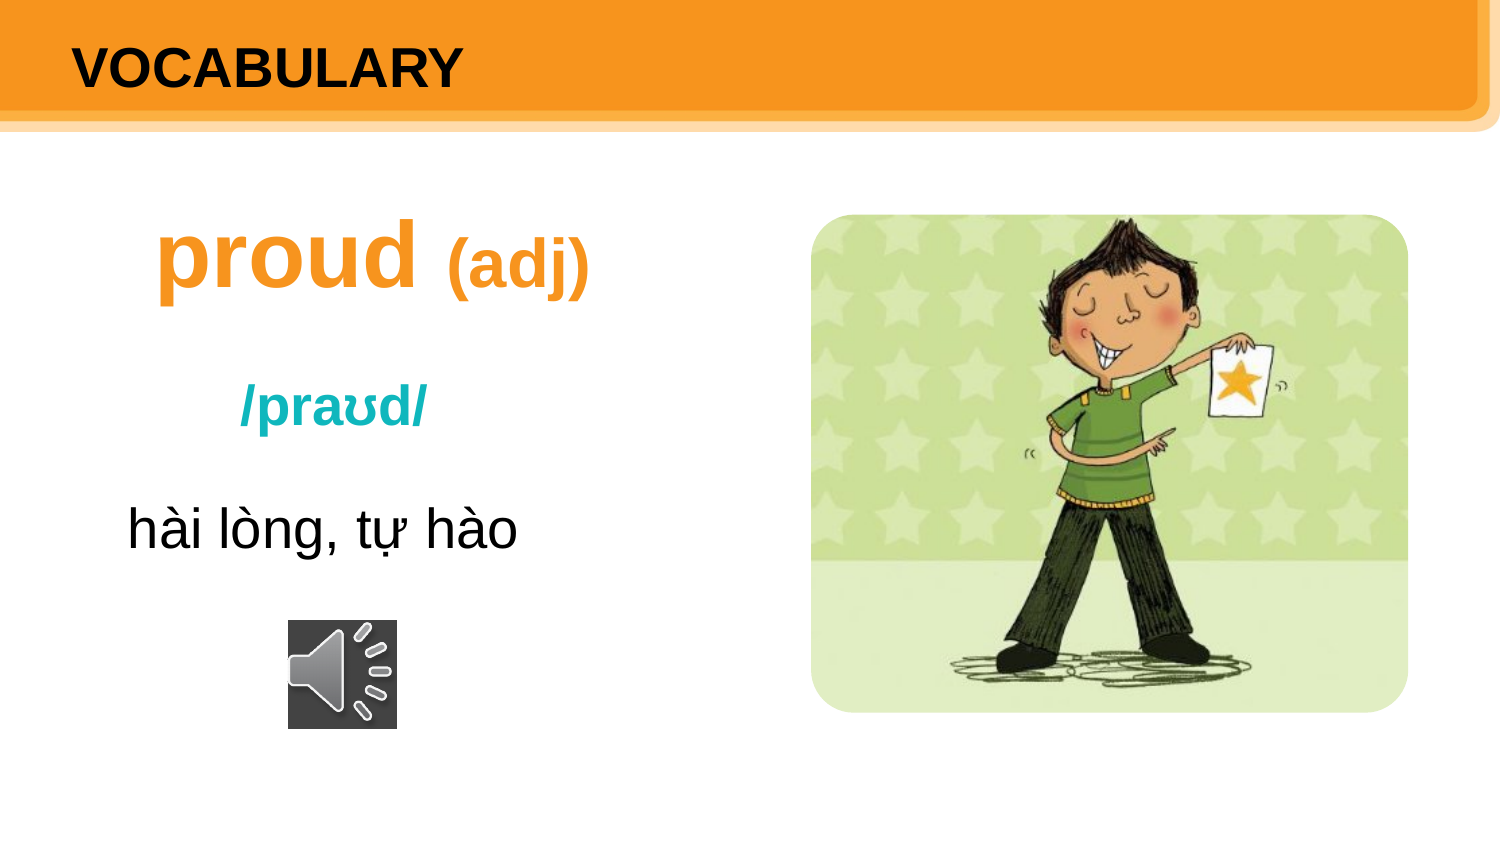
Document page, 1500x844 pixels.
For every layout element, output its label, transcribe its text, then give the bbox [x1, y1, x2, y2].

text_box hài lòng, tự hào [47, 486, 600, 565]
text_box proud (adj) [51, 195, 695, 321]
picture [0, 0, 1500, 133]
picture [810, 214, 1409, 713]
picture [286, 618, 399, 731]
text_box /praʊd/ [229, 363, 456, 443]
